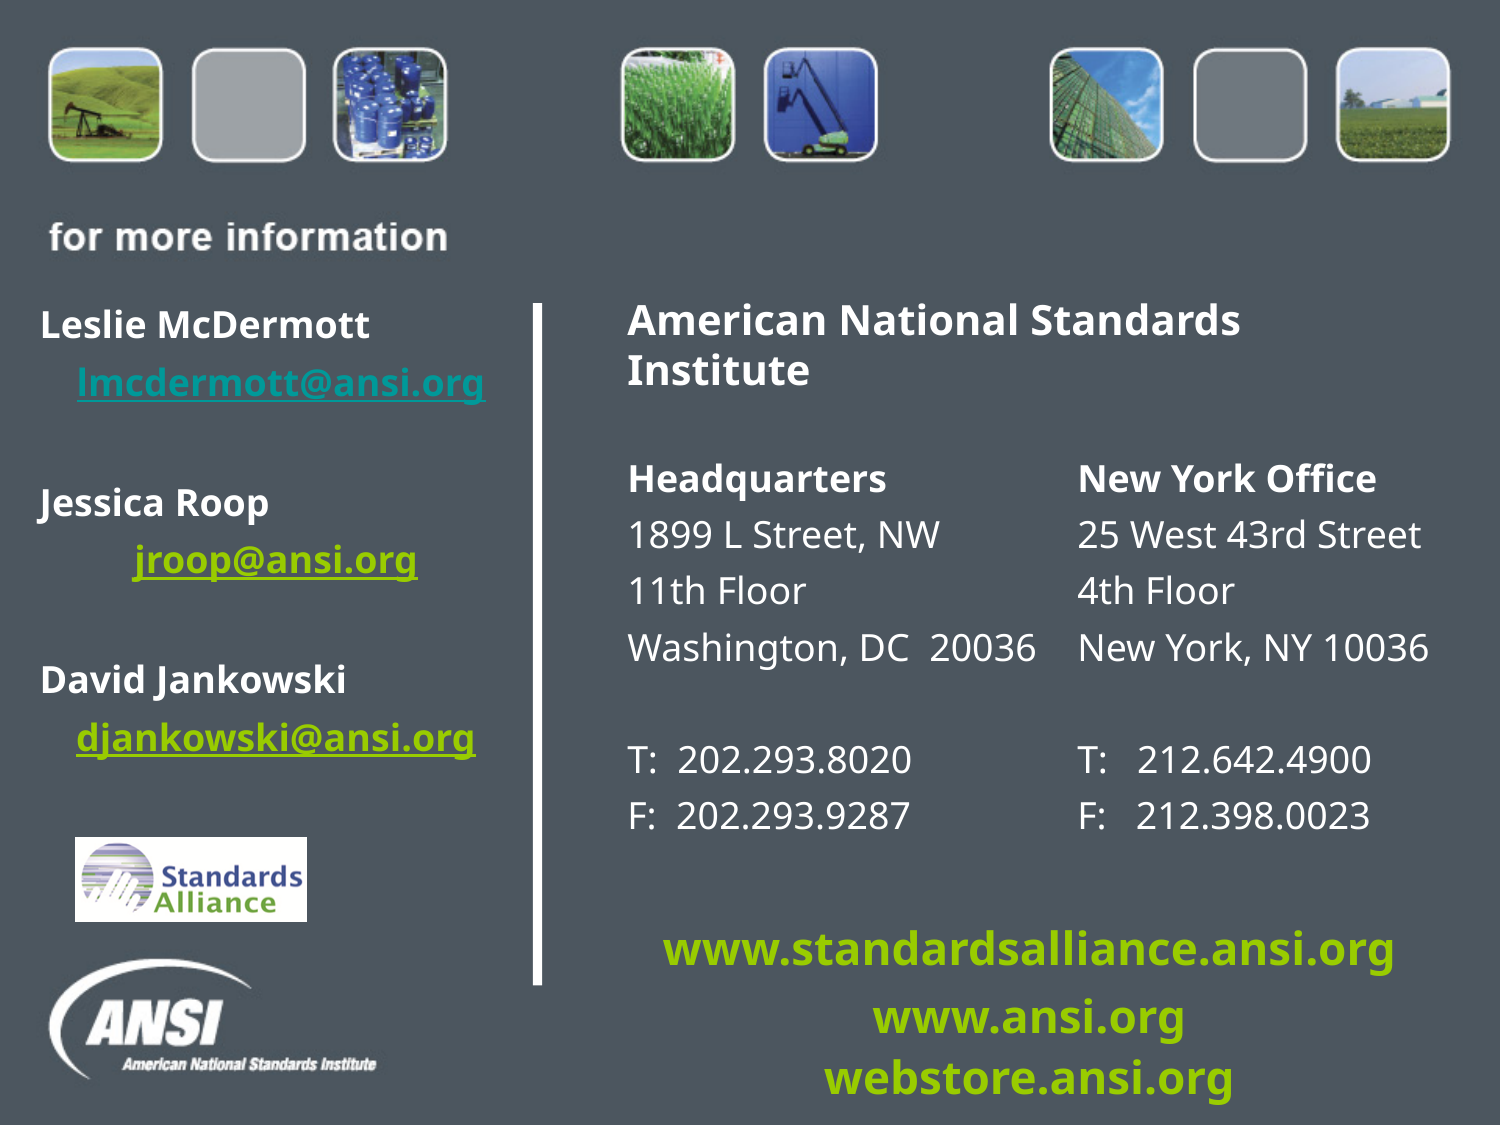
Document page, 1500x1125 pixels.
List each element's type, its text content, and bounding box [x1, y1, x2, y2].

picture [0, 0, 1500, 1125]
text_box Leslie McDermott lmcdermott@ansi.org Jessica Roop jroop@ansi.org David Jankowski djankowski@ansi.org [24, 287, 538, 729]
